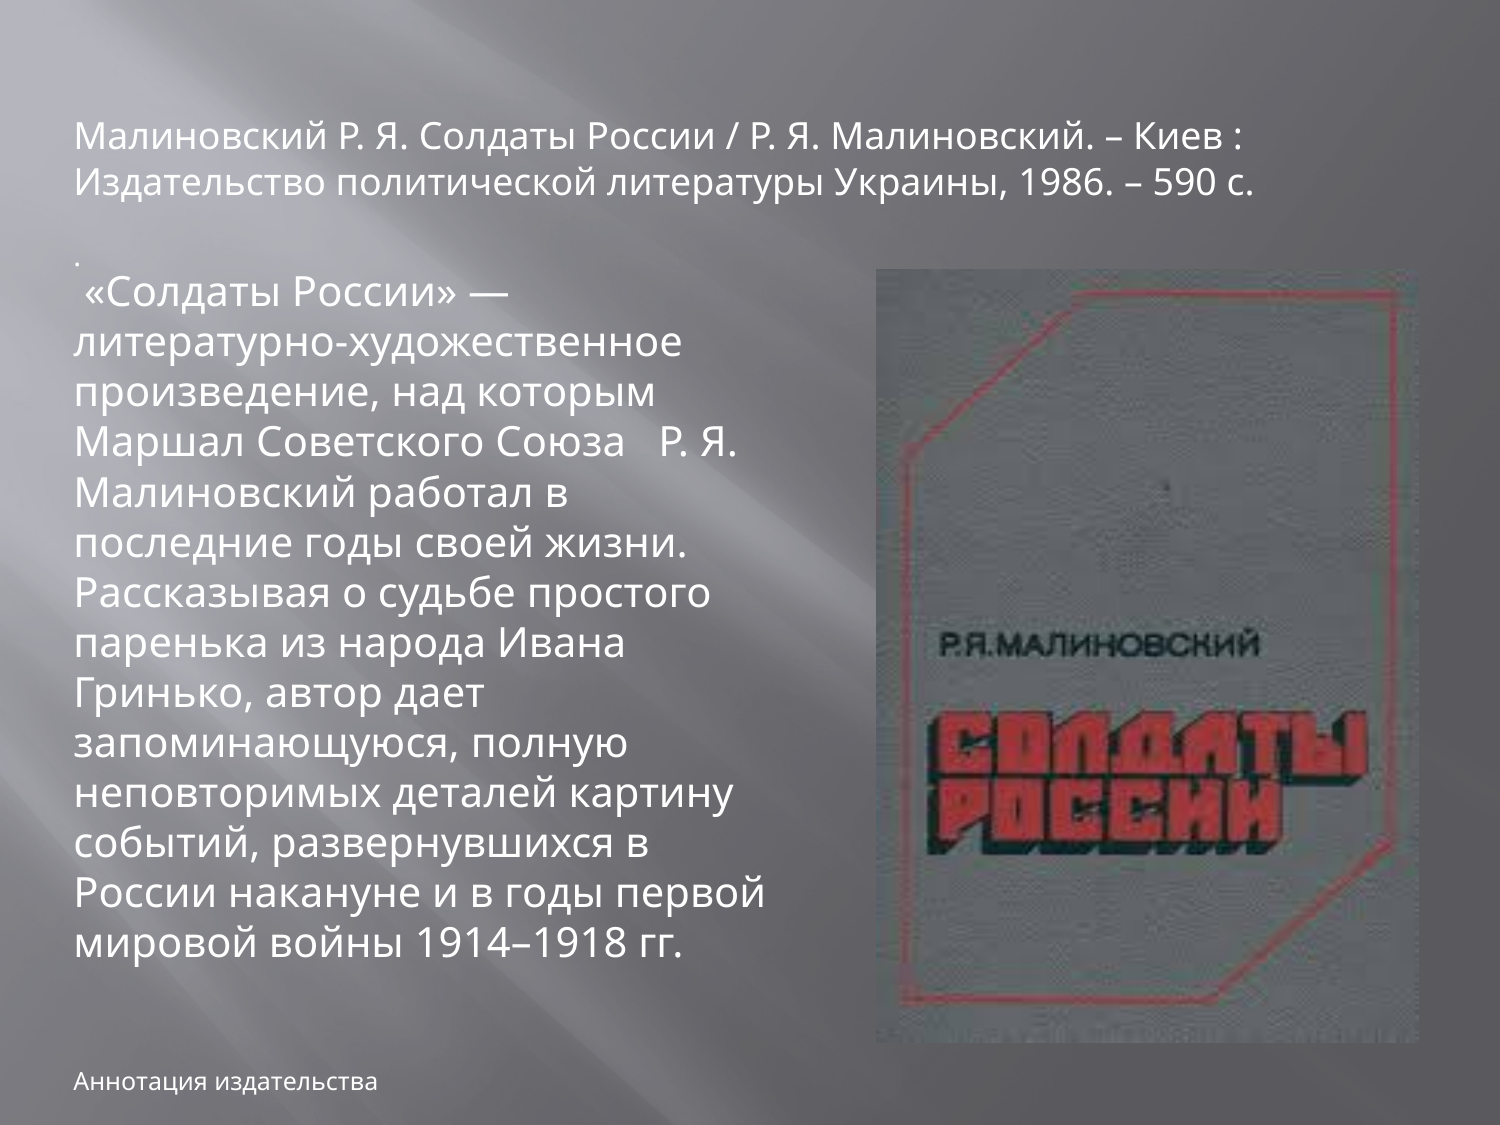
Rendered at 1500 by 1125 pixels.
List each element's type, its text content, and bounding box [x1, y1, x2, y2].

list Малиновский Р. Я. Солдаты России / Р. Я. Малиновский. – Киев : Издательство политической литературы Украины, 1986. – 590 с. . [58, 35, 1477, 293]
text_box «Солдаты России» — литературно-художественное произведение, над которым Маршал Советского Союза Р. Я. Малиновский работал в последние годы своей жизни. Рассказывая о судьбе простого паренька из народа Ивана Гринько, автор дает запоминающуюся, полную неповторимых деталей картину событий, развернувшихся в России накануне и в годы первой мировой войны 1914–1918 гг. Аннотация издательства [58, 257, 786, 1103]
picture [876, 269, 1419, 1044]
